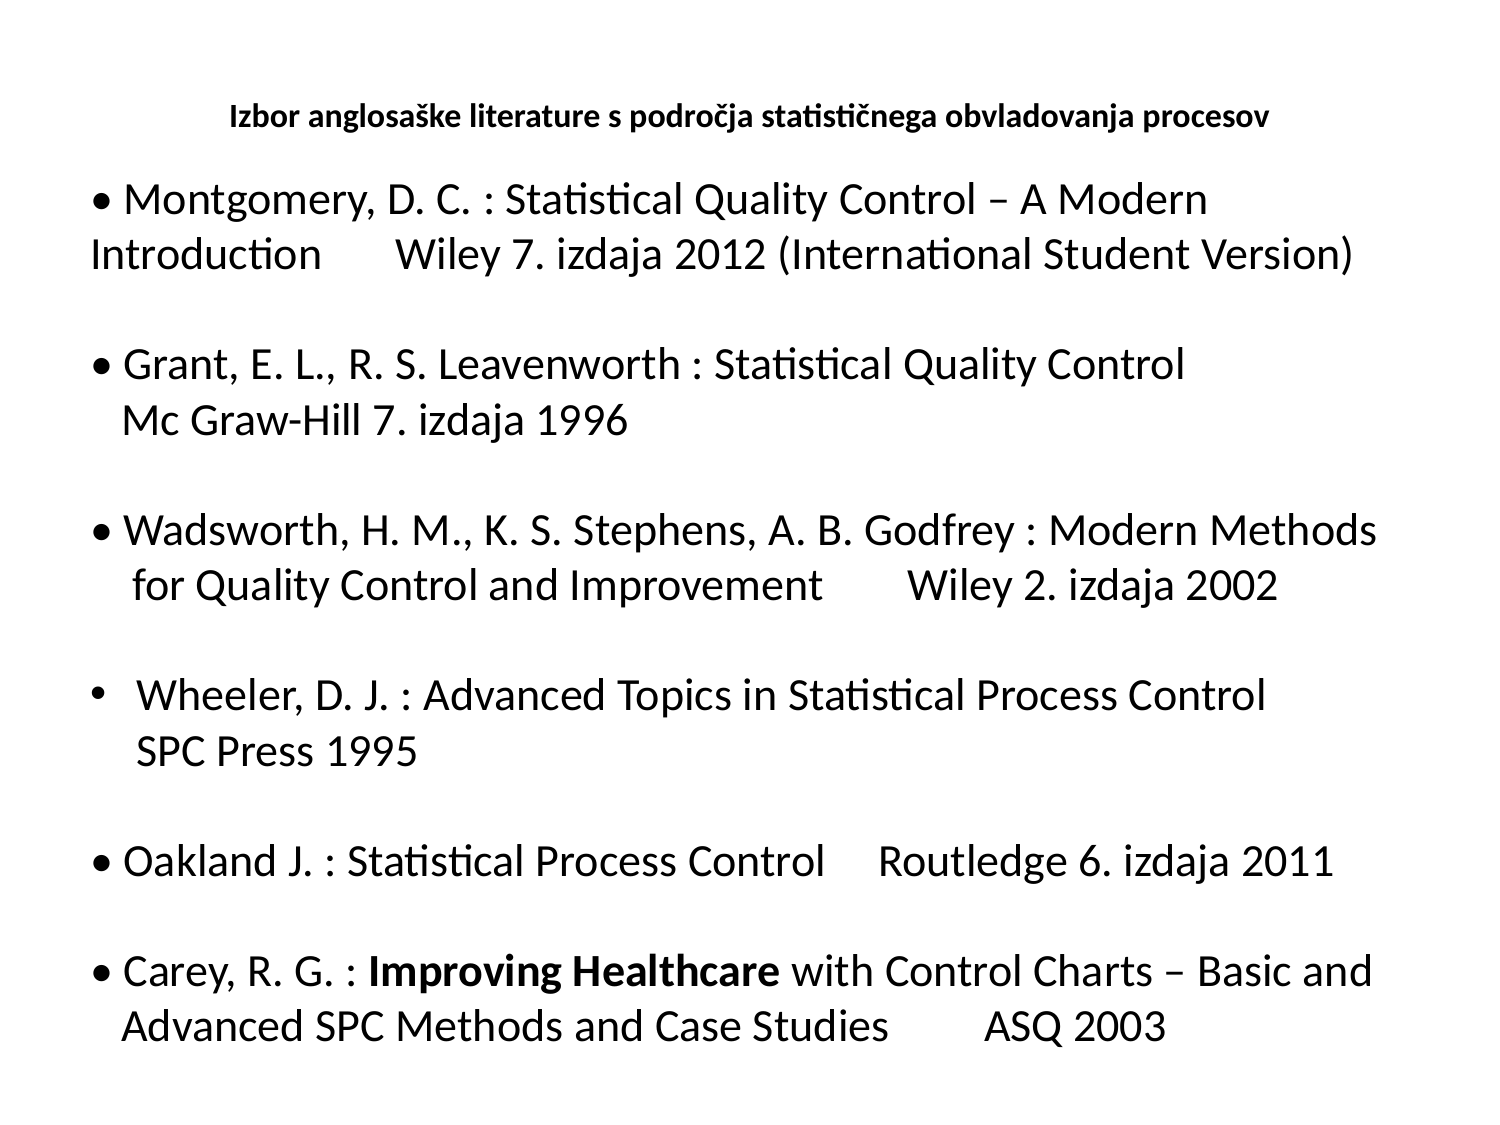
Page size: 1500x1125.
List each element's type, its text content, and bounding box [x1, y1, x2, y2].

list • Montgomery, D. C. : Statistical Quality Control – A Modern Introduction Wiley 7. izdaja 2012 (International Student Version) • Grant, E. L., R. S. Leavenworth : Statistical Quality Control Mc Graw-Hill 7. izdaja 1996 • Wadsworth, H. M., K. S. Stephens, A. B. Godfrey : Modern Methods for Quality Control and Improvement Wiley 2. izdaja 2002 Wheeler, D. J. : Advanced Topics in Statistical Process Control SPC Press 1995 • Oakland J. : Statistical Process Control Routledge 6. izdaja 2011 • Carey, R. G. : Improving Healthcare with Control Charts – Basic and Advanced SPC Methods and Case Studies ASQ 2003 [75, 160, 1425, 1106]
title Izbor anglosaške literature s področja statističnega obvladovanja procesov [75, 45, 1425, 160]
